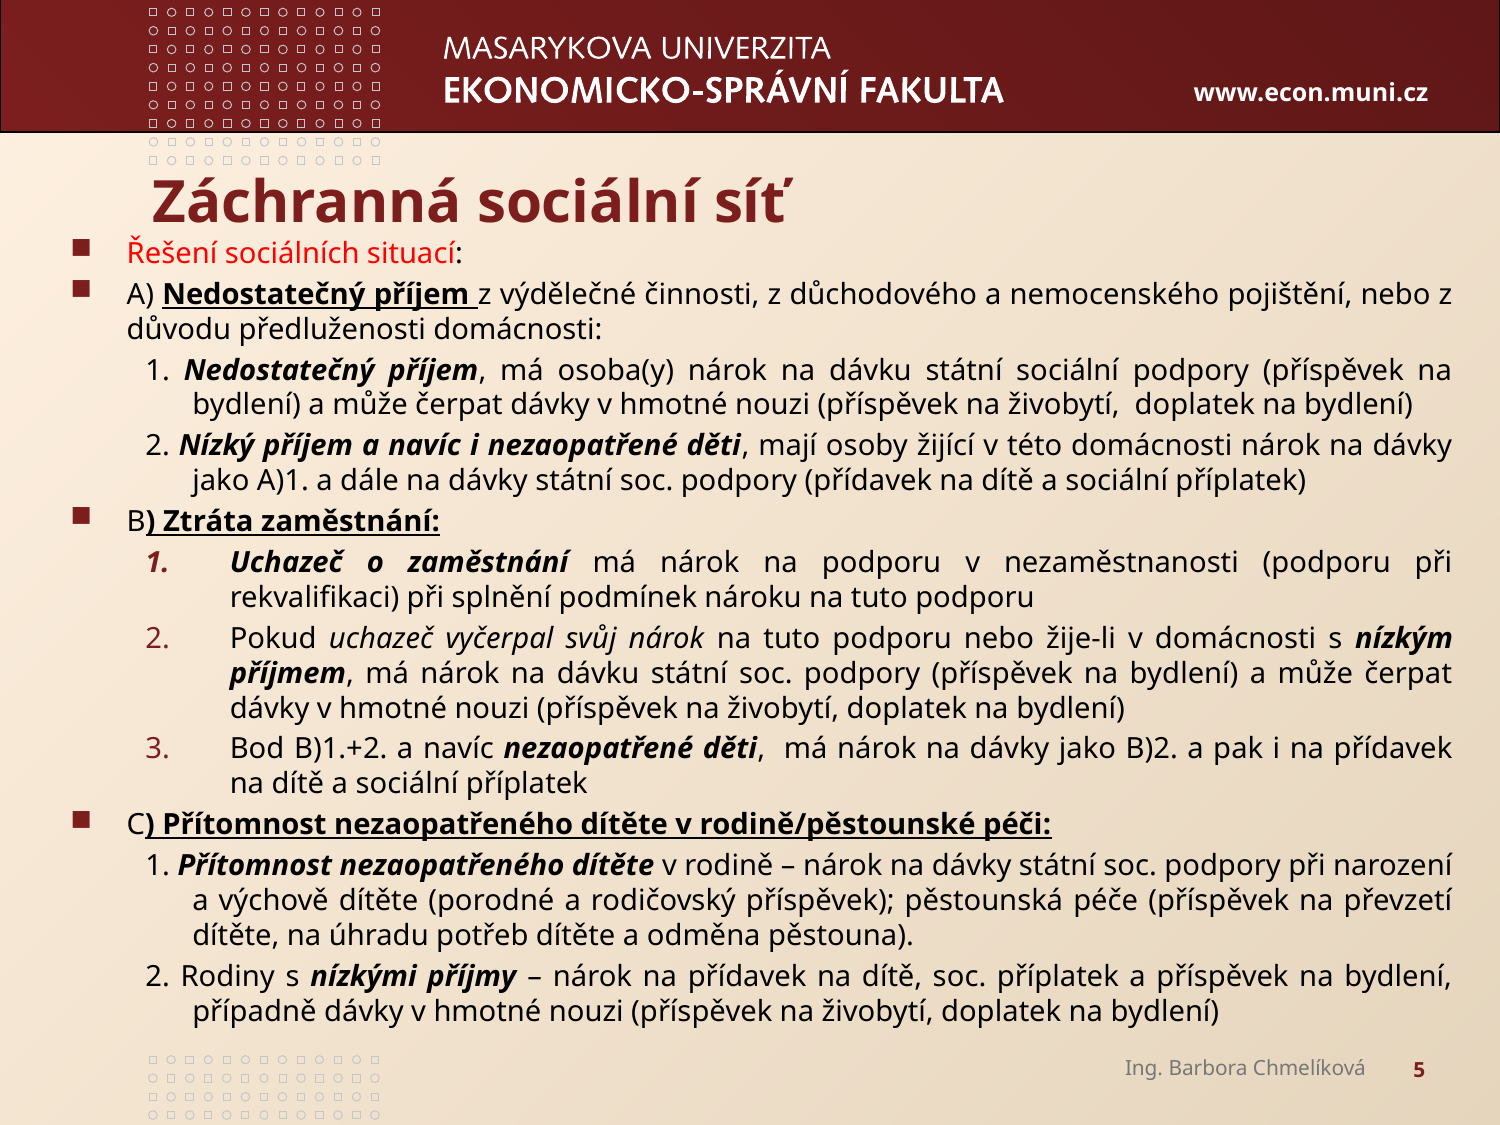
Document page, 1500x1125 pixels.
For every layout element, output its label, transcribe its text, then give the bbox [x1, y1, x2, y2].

footer Ing. Barbora Chmelíková [1124, 1054, 1372, 1102]
title Záchranná sociální síť [152, 163, 1428, 234]
list Řešení sociálních situací: A) Nedostatečný příjem z výdělečné činnosti, z důchodového a nemocenského pojištění, nebo z důvodu předluženosti domácnosti: 1. Nedostatečný příjem, má osoba(y) nárok na dávku státní sociální podpory (příspěvek na bydlení) a může čerpat dávky v hmotné nouzi (příspěvek na živobytí, doplatek na bydlení) 2. Nízký příjem a navíc i nezaopatřené děti, mají osoby žijící v této domácnosti nárok na dávky jako A)1. a dále na dávky státní soc. podpory (přídavek na dítě a sociální příplatek) B) Ztráta zaměstnání: Uchazeč o zaměstnání má nárok na podporu v nezaměstnanosti (podporu při rekvalifikaci) při splnění podmínek nároku na tuto podporu Pokud uchazeč vyčerpal svůj nárok na tuto podporu nebo žije-li v domácnosti s nízkým příjmem, má nárok na dávku státní soc. podpory (příspěvek na bydlení) a může čerpat dávky v hmotné nouzi (příspěvek na živobytí, doplatek na bydlení) Bod B)1.+2. a navíc nezaopatřené děti, má nárok na dávky jako B)2. a pak i na přídavek na dítě a sociální příplatek C) Přítomnost nezaopatřeného dítěte v rodině/pěstounské péči: 1. Přítomnost nezaopatřeného dítěte v rodině – nárok na dávky státní soc. podpory při narození a výchově dítěte (porodné a rodičovský příspěvek); pěstounská péče (příspěvek na převzetí dítěte, na úhradu potřeb dítěte a odměna pěstouna). 2. Rodiny s nízkými příjmy – nárok na přídavek na dítě, soc. příplatek a příspěvek na bydlení, případně dávky v hmotné nouzi (příspěvek na živobytí, doplatek na bydlení) [70, 234, 1454, 1044]
slide_number 5 [1372, 1056, 1426, 1101]
